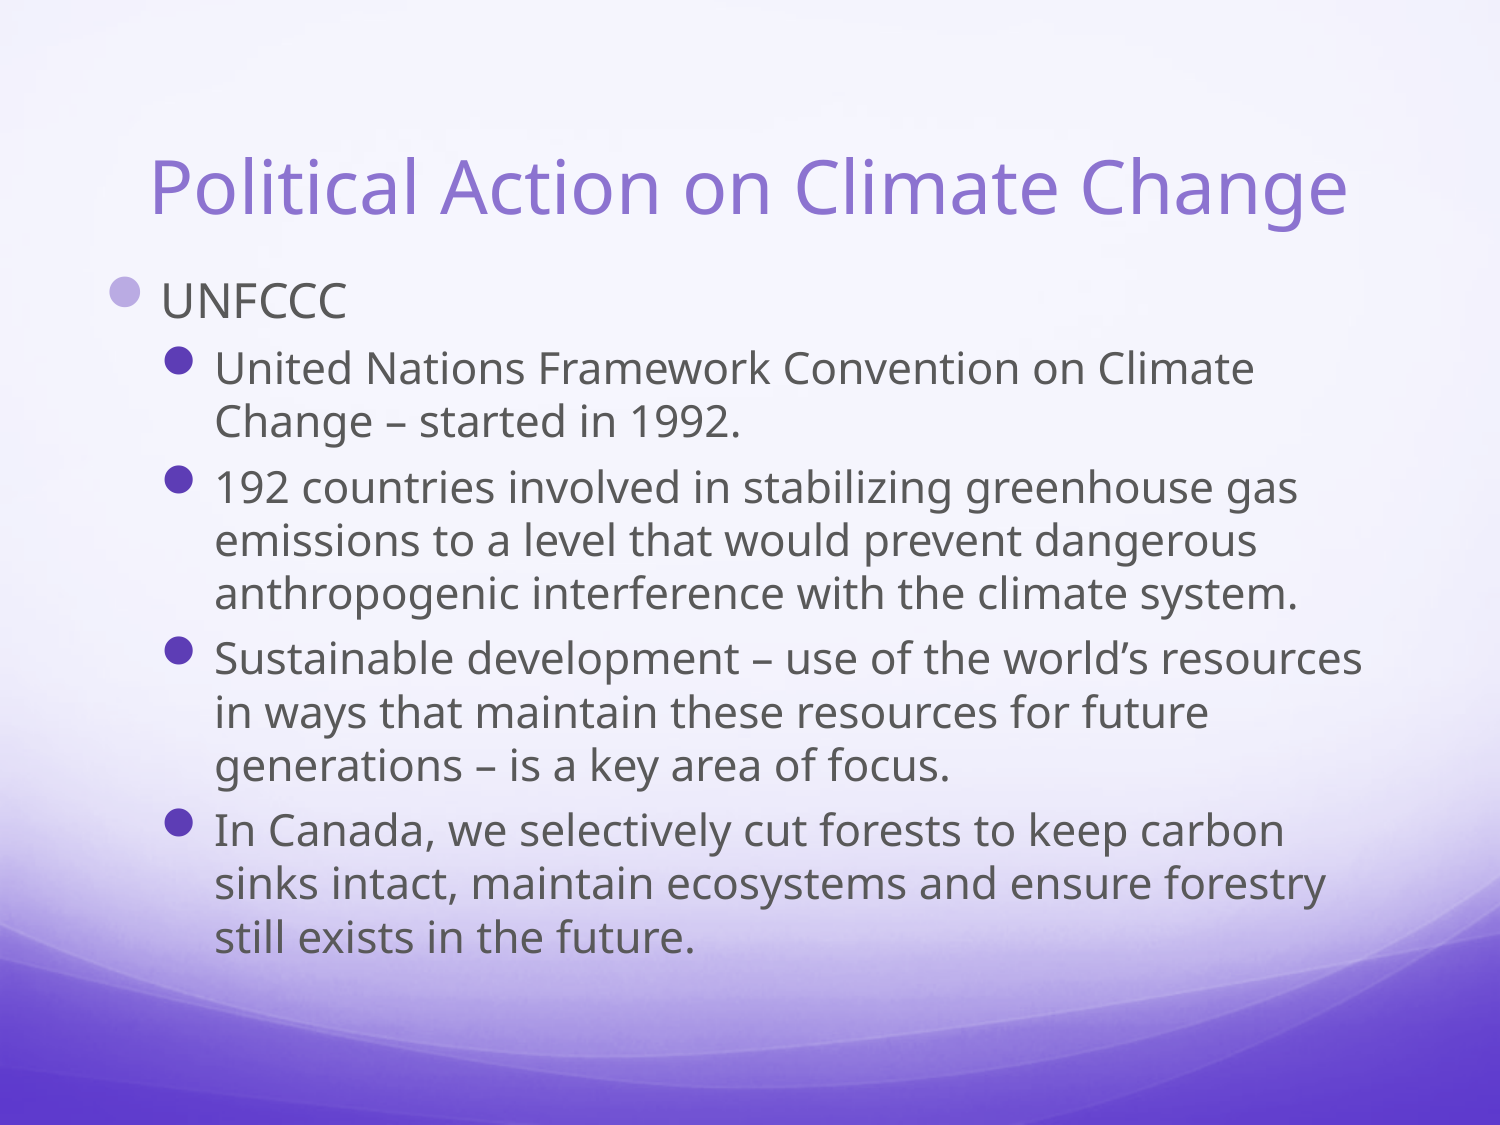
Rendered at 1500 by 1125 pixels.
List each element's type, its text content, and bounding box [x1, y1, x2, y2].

title Political Action on Climate Change [89, 17, 1410, 238]
list UNFCCC United Nations Framework Convention on Climate Change – started in 1992. 192 countries involved in stabilizing greenhouse gas emissions to a level that would prevent dangerous anthropogenic interference with the climate system. Sustainable development – use of the world’s resources in ways that maintain these resources for future generations – is a key area of focus. In Canada, we selectively cut forests to keep carbon sinks intact, maintain ecosystems and ensure forestry still exists in the future. [89, 262, 1410, 976]
